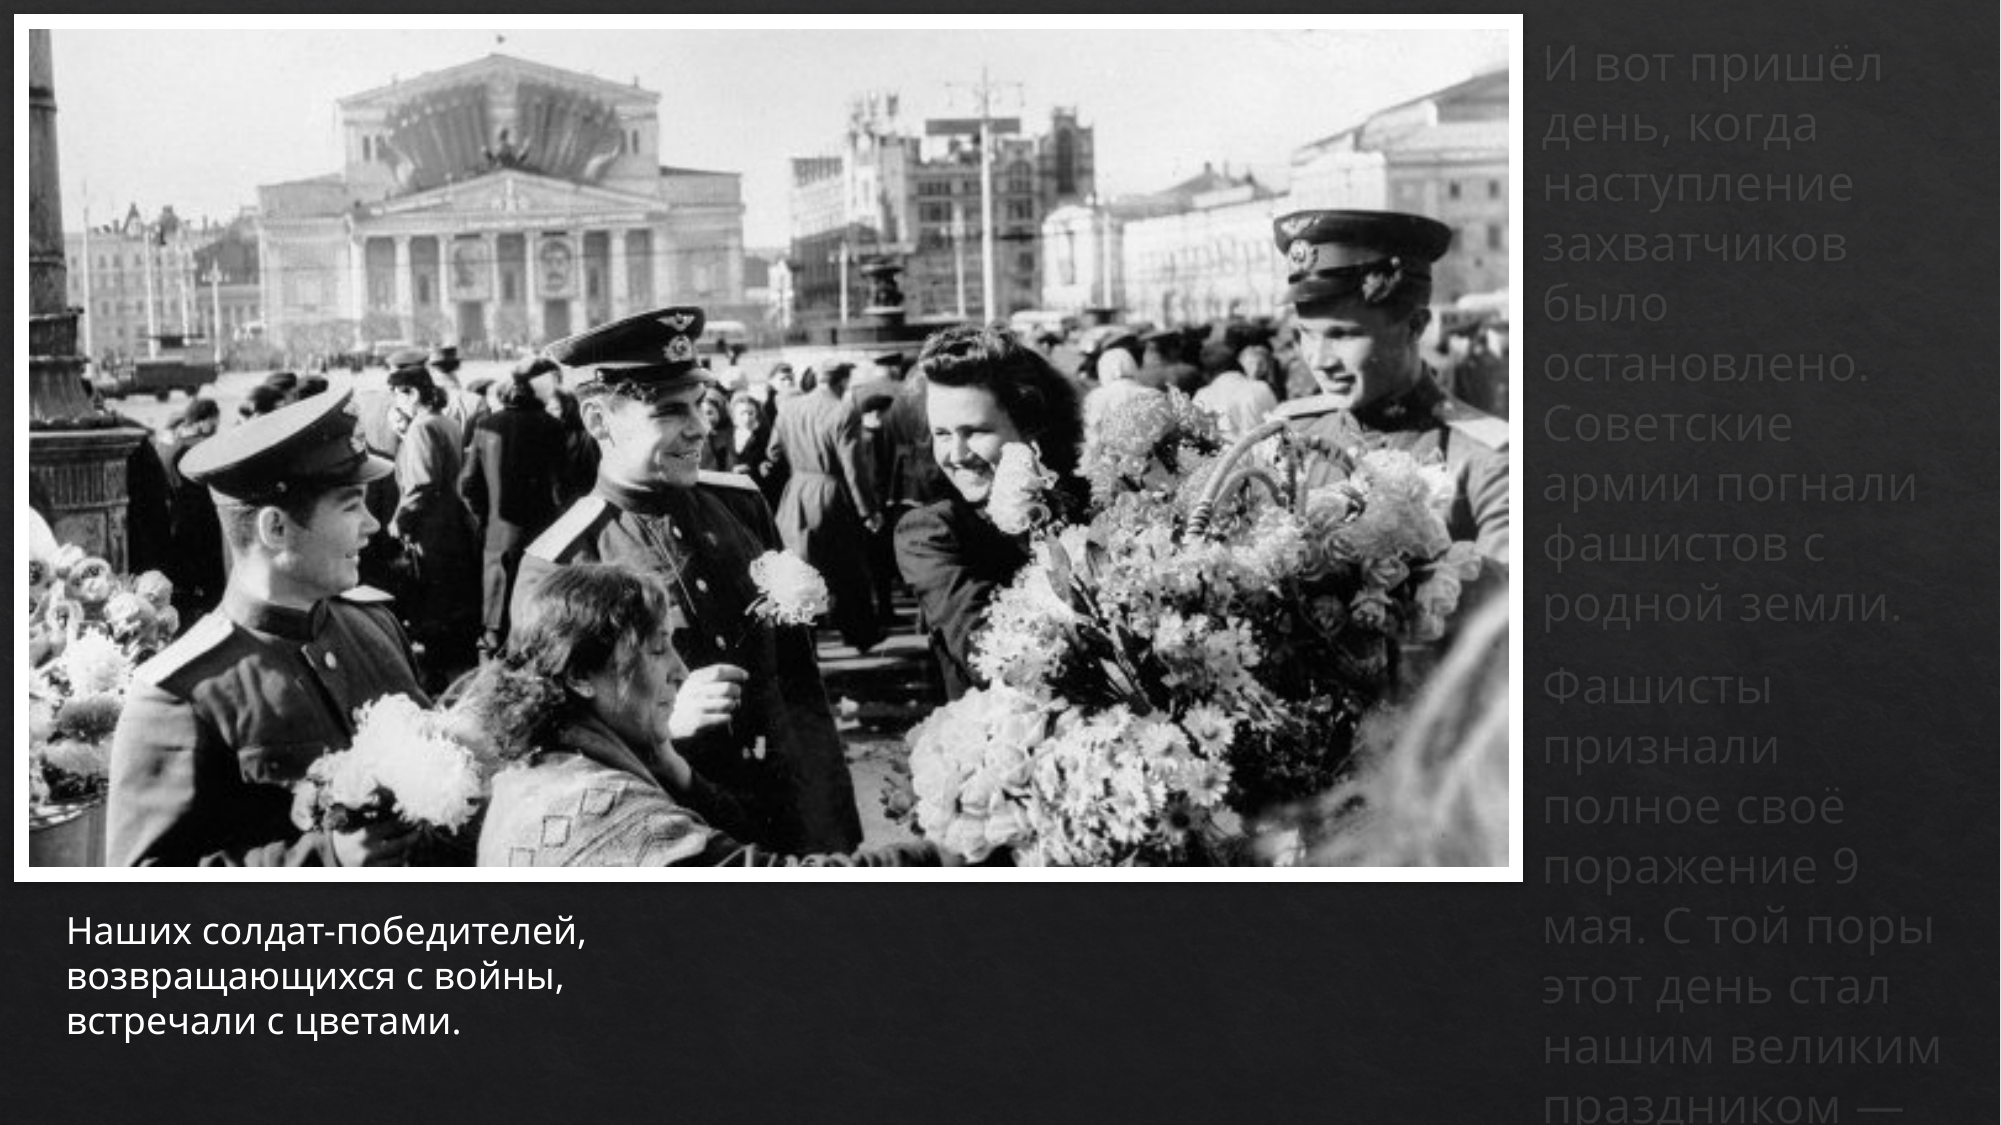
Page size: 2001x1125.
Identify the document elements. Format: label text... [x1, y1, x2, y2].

picture [28, 28, 1509, 868]
list И вот пришёл день, когда наступление захватчиков было остановлено. Советские армии погнали фашистов с родной земли. Фашисты признали полное своё поражение 9 мая. С той поры этот день стал нашим великим праздником — Днём Победы. [1520, 23, 1977, 1102]
text_box Наших солдат-победителей, возвращающихся с войны, встречали с цветами. [51, 899, 747, 1050]
